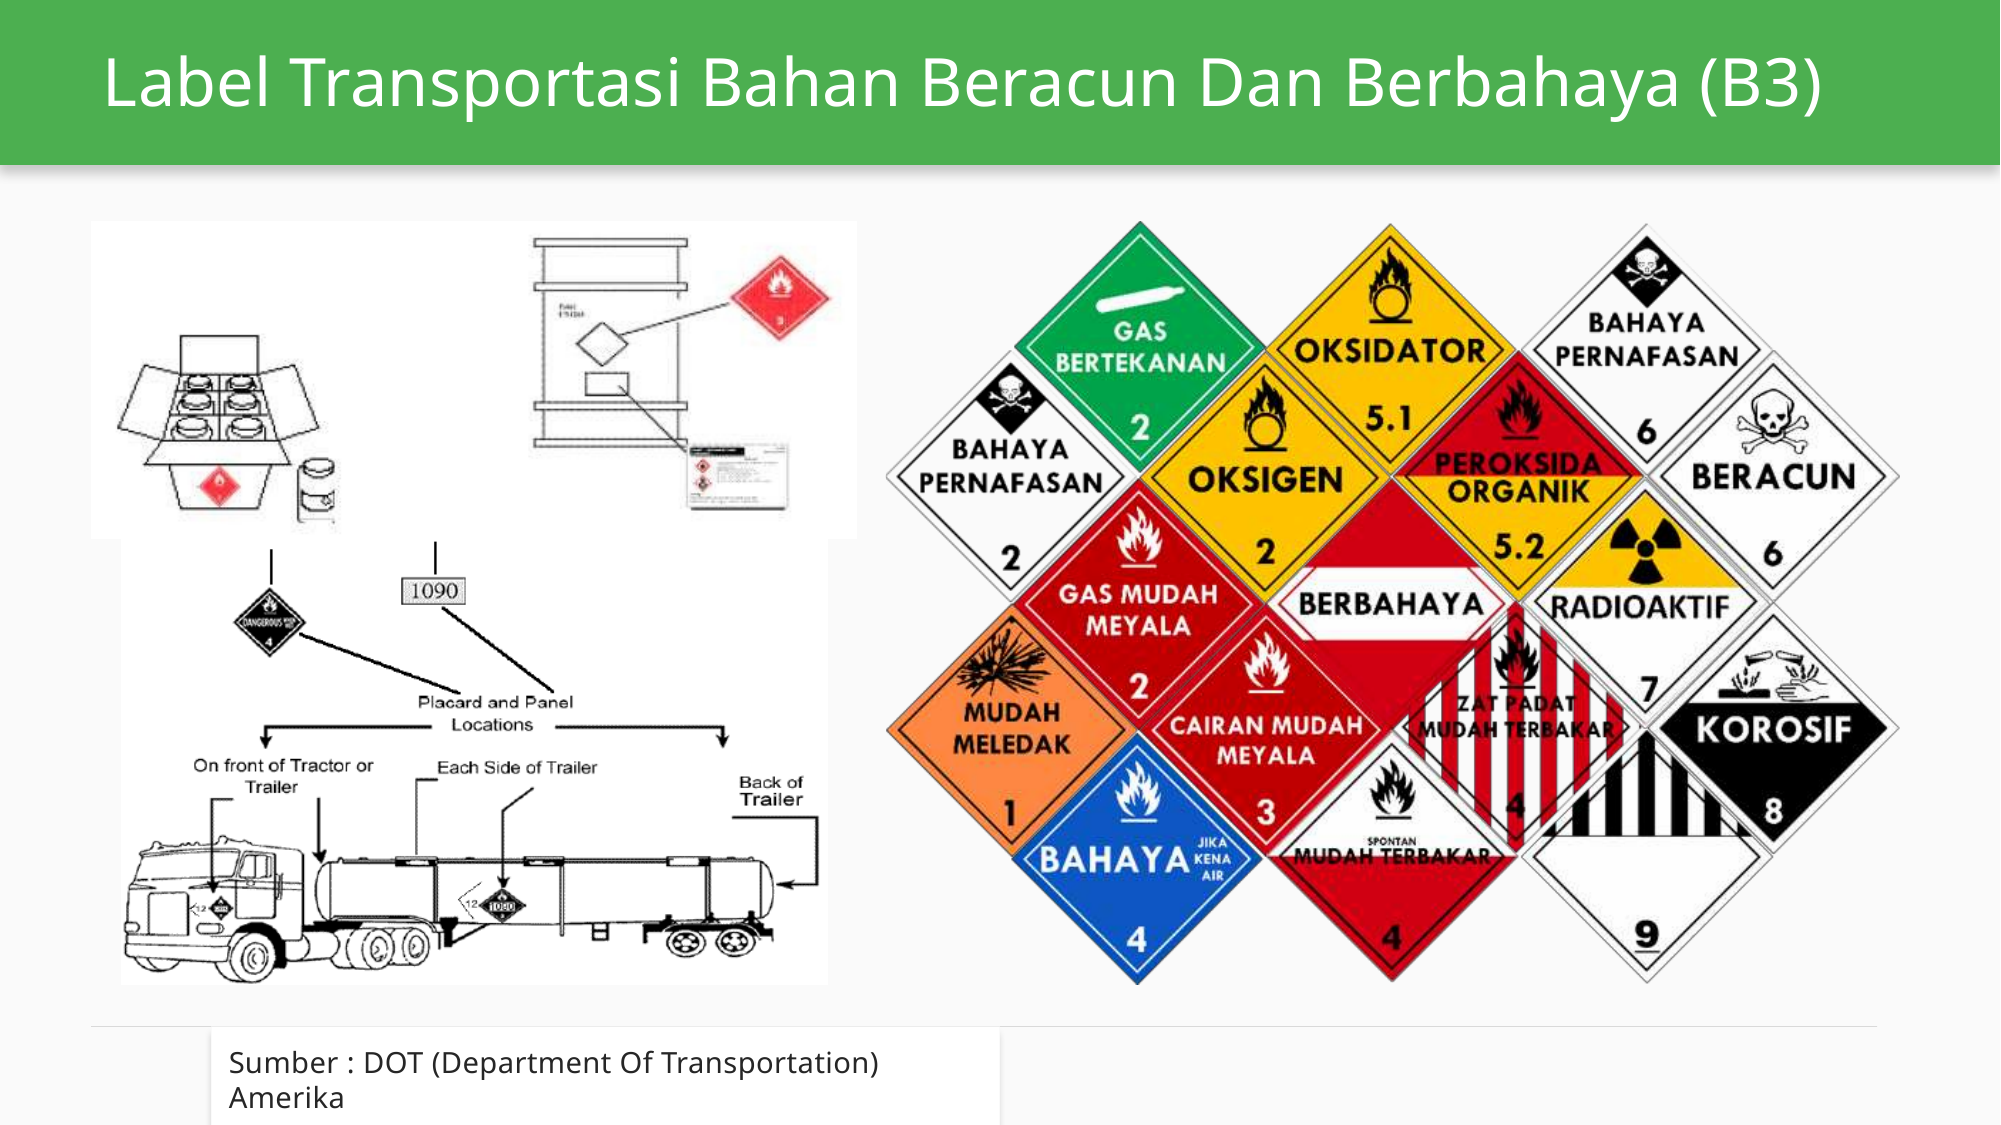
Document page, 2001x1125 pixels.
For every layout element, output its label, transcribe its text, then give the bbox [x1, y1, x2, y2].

title Label Transportasi Bahan Beracun Dan Berbahaya (B3) [31, 39, 1969, 228]
text_box [885, 228, 1900, 985]
text_box [91, 221, 857, 539]
text_box Sumber : DOT (Department Of Transportation) Amerika [211, 1026, 1000, 1125]
text_box [0, 0, 2000, 165]
text_box [120, 538, 828, 985]
